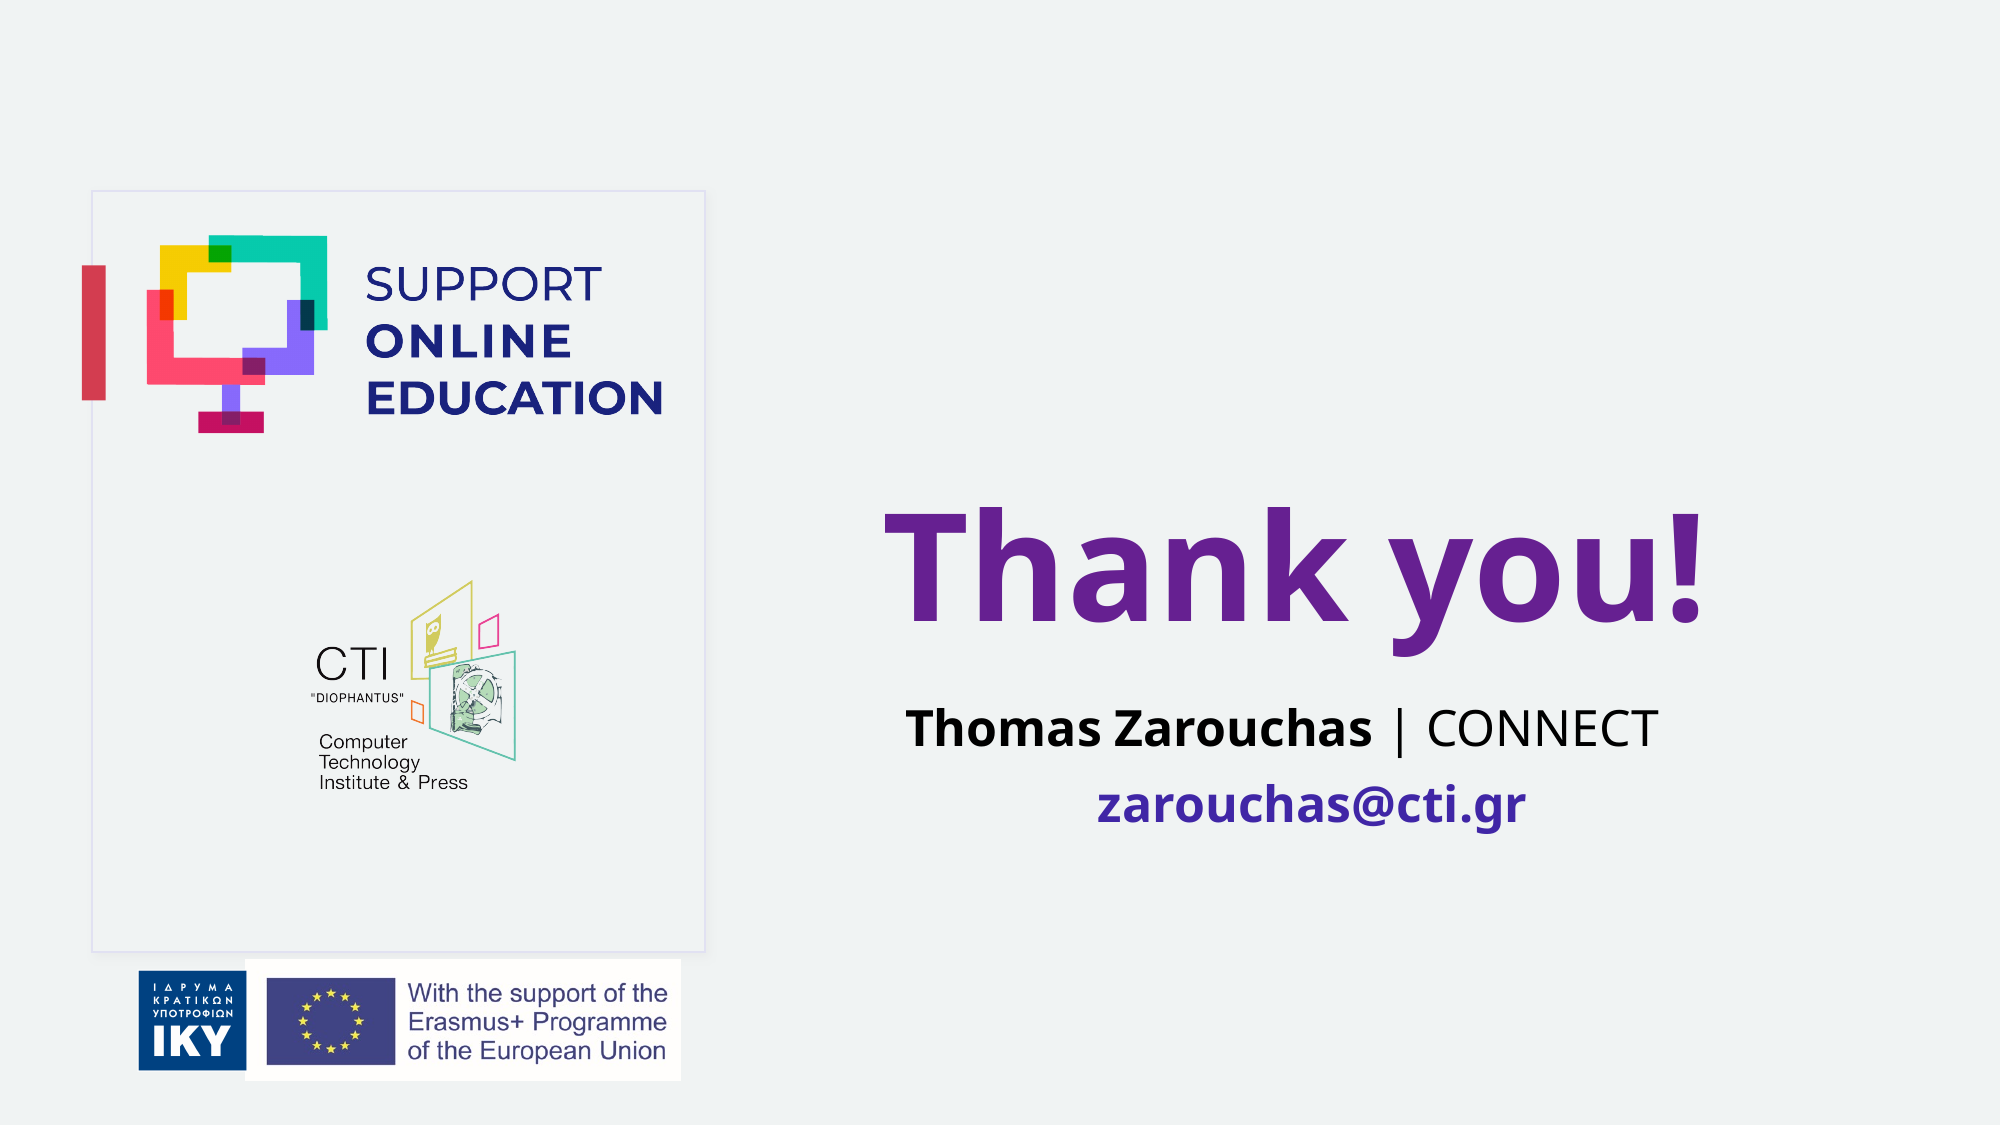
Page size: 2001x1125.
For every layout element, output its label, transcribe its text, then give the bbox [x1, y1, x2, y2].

text_box zarouchas@cti.gr [908, 764, 1718, 840]
text_box Thank you! [867, 463, 1723, 659]
picture [135, 204, 691, 465]
text_box Thomas Zarouchas | CONNECT [890, 689, 1700, 764]
picture [272, 548, 554, 830]
picture [135, 959, 681, 1081]
